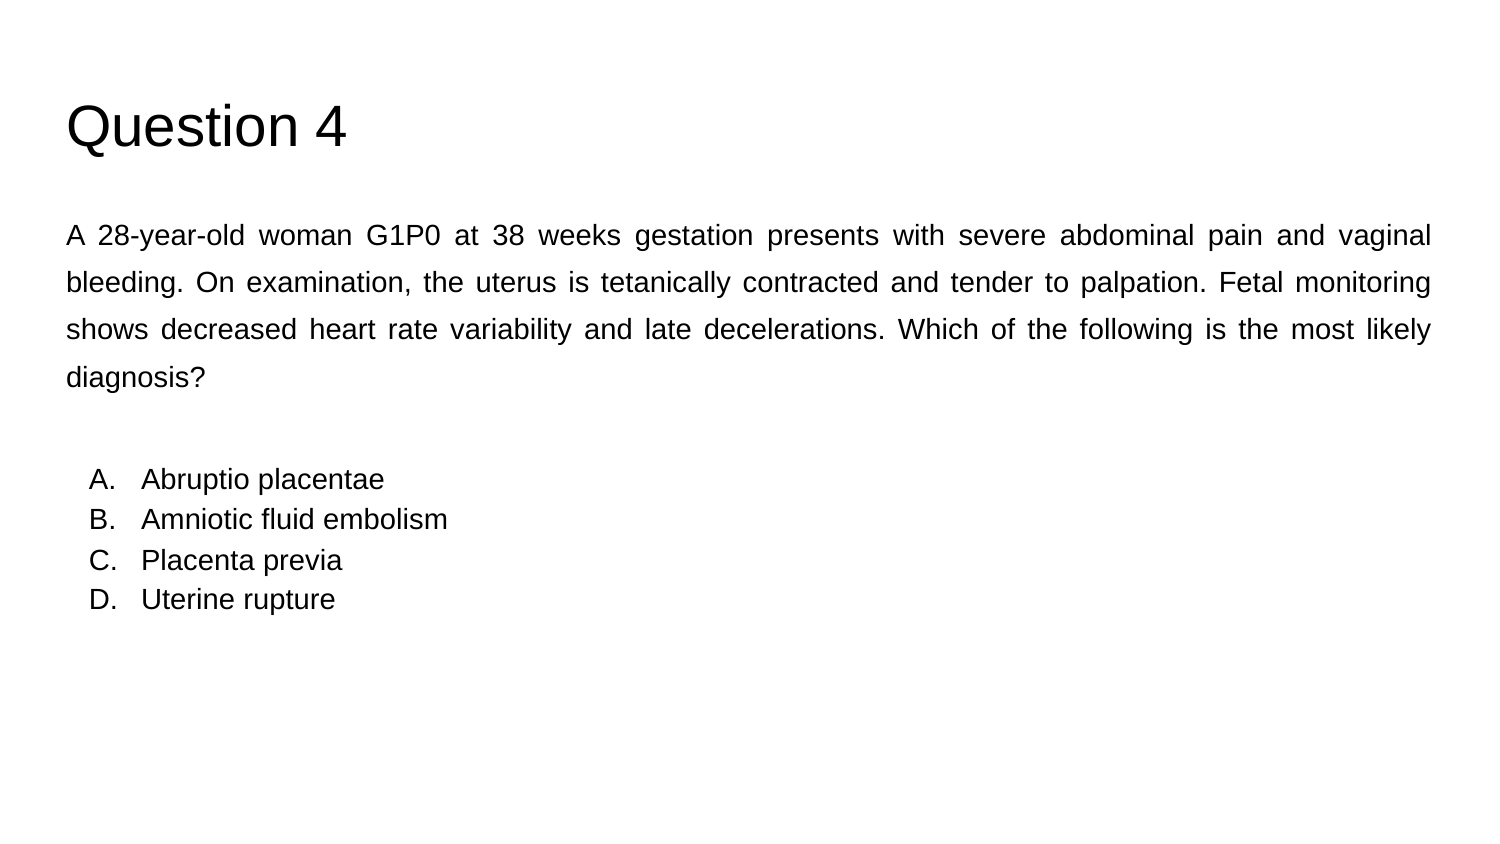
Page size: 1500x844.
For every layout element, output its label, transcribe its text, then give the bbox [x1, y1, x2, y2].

list A 28-year-old woman G1P0 at 38 weeks gestation presents with severe abdominal pain and vaginal bleeding. On examination, the uterus is tetanically contracted and tender to palpation. Fetal monitoring shows decreased heart rate variability and late decelerations. Which of the following is the most likely diagnosis? Abruptio placentae Amniotic fluid embolism Placenta previa Uterine rupture [51, 189, 1449, 750]
title Question 4 [51, 72, 1449, 167]
